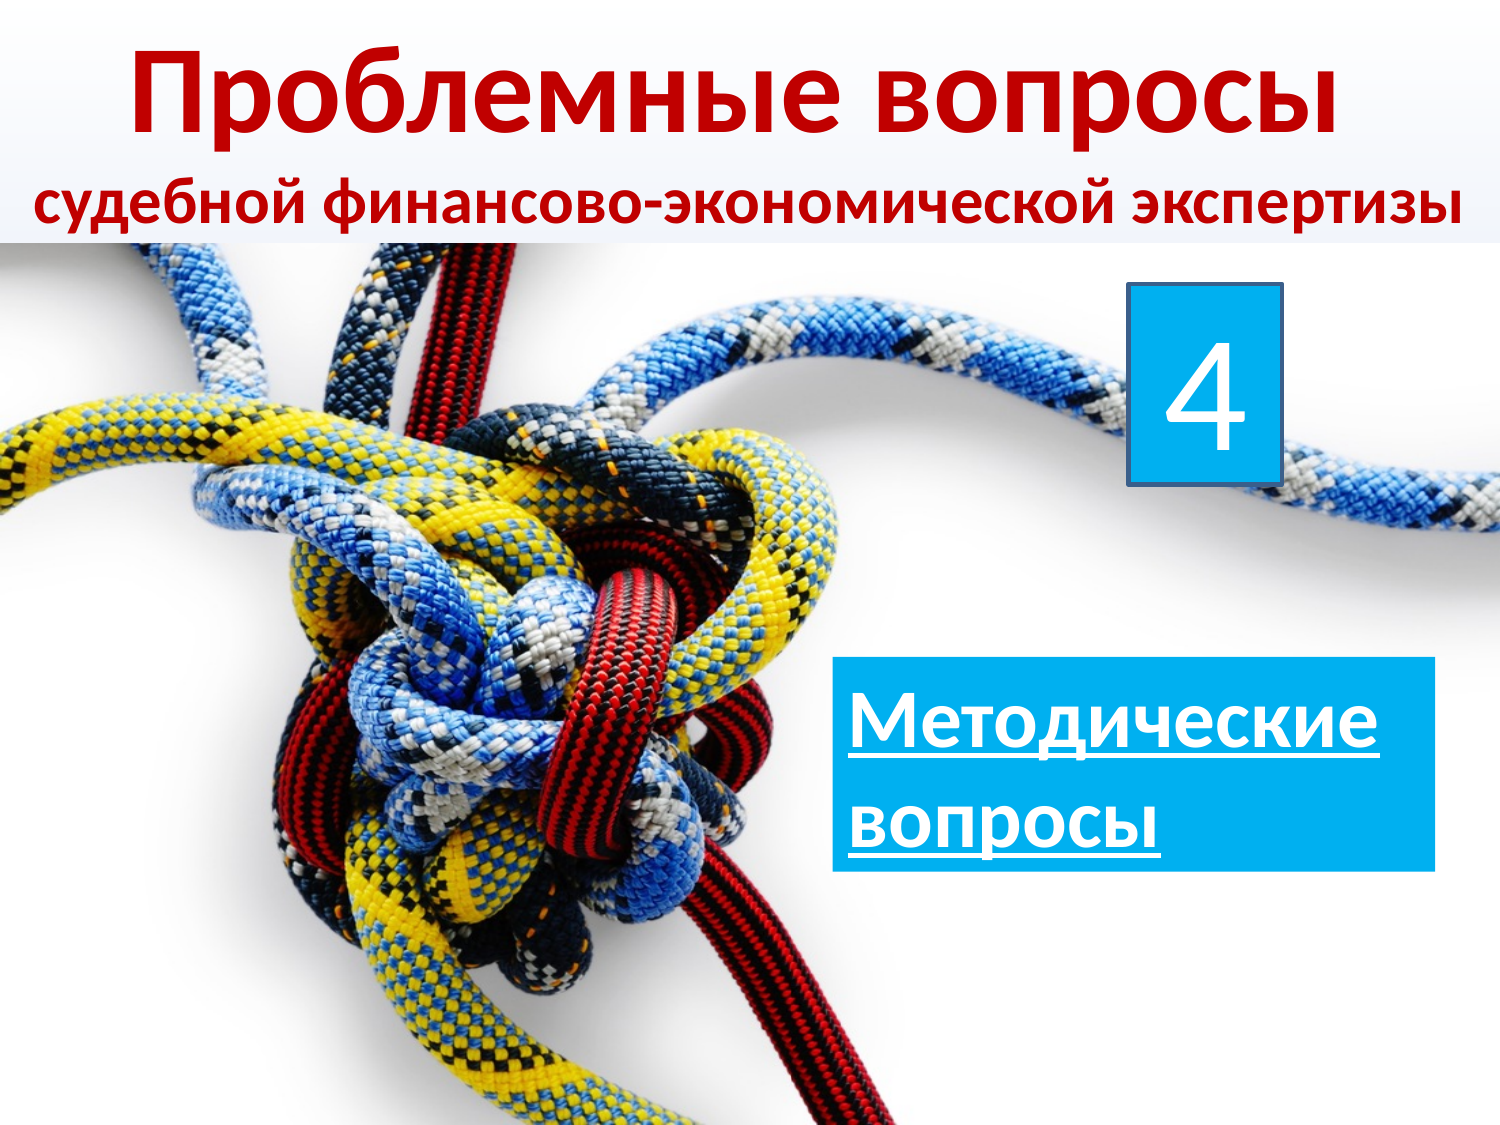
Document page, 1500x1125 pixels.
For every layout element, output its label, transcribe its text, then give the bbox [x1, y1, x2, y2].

picture [0, 243, 1500, 1125]
text_box Проблемные вопросы судебной финансово-экономической экспертизы [0, 0, 1500, 243]
